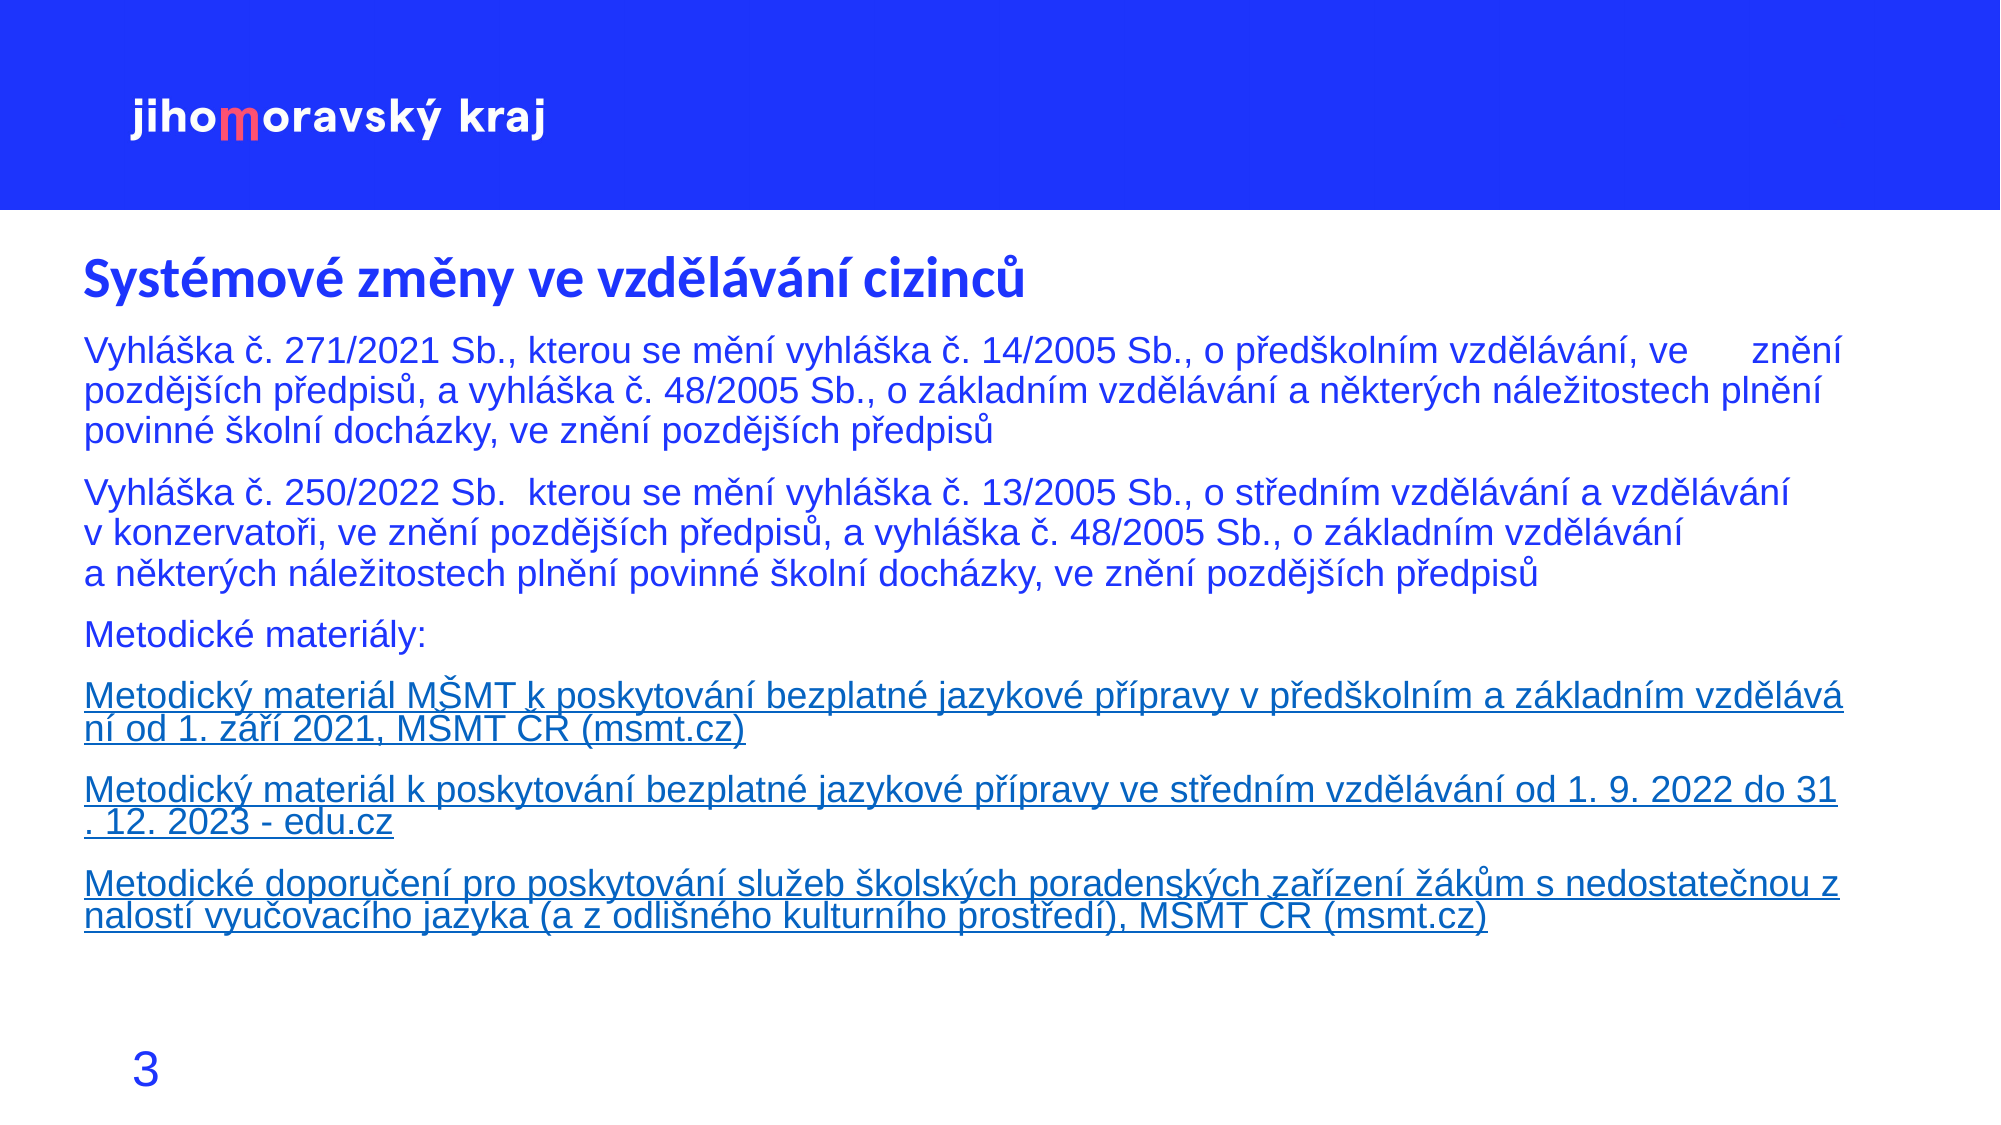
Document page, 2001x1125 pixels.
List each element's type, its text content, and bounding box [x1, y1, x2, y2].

picture [0, 0, 2000, 210]
list Vyhláška č. 271/2021 Sb., kterou se mění vyhláška č. 14/2005 Sb., o předškolním vzdělávání, ve znění pozdějších předpisů, a vyhláška č. 48/2005 Sb., o základním vzdělávání a některých náležitostech plnění povinné školní docházky, ve znění pozdějších předpisů Vyhláška č. 250/2022 Sb. kterou se mění vyhláška č. 13/2005 Sb., o středním vzdělávání a vzdělávání v konzervatoři, ve znění pozdějších předpisů, a vyhláška č. 48/2005 Sb., o základním vzdělávání a některých náležitostech plnění povinné školní docházky, ve znění pozdějších předpisů Metodické materiály: Metodický materiál MŠMT k poskytování bezplatné jazykové přípravy v předškolním a základním vzdělávání od 1. září 2021, MŠMT ČR (msmt.cz) Metodický materiál k poskytování bezplatné jazykové přípravy ve středním vzdělávání od 1. 9. 2022 do 31. 12. 2023 - edu.cz Metodické doporučení pro poskytování služeb školských poradenských zařízení žákům s nedostatečnou znalostí vyučovacího jazyka (a z odlišného kulturního prostředí), MŠMT ČR (msmt.cz) [68, 323, 1863, 1022]
title Systémové změny ve vzdělávání cizinců [68, 222, 1863, 323]
